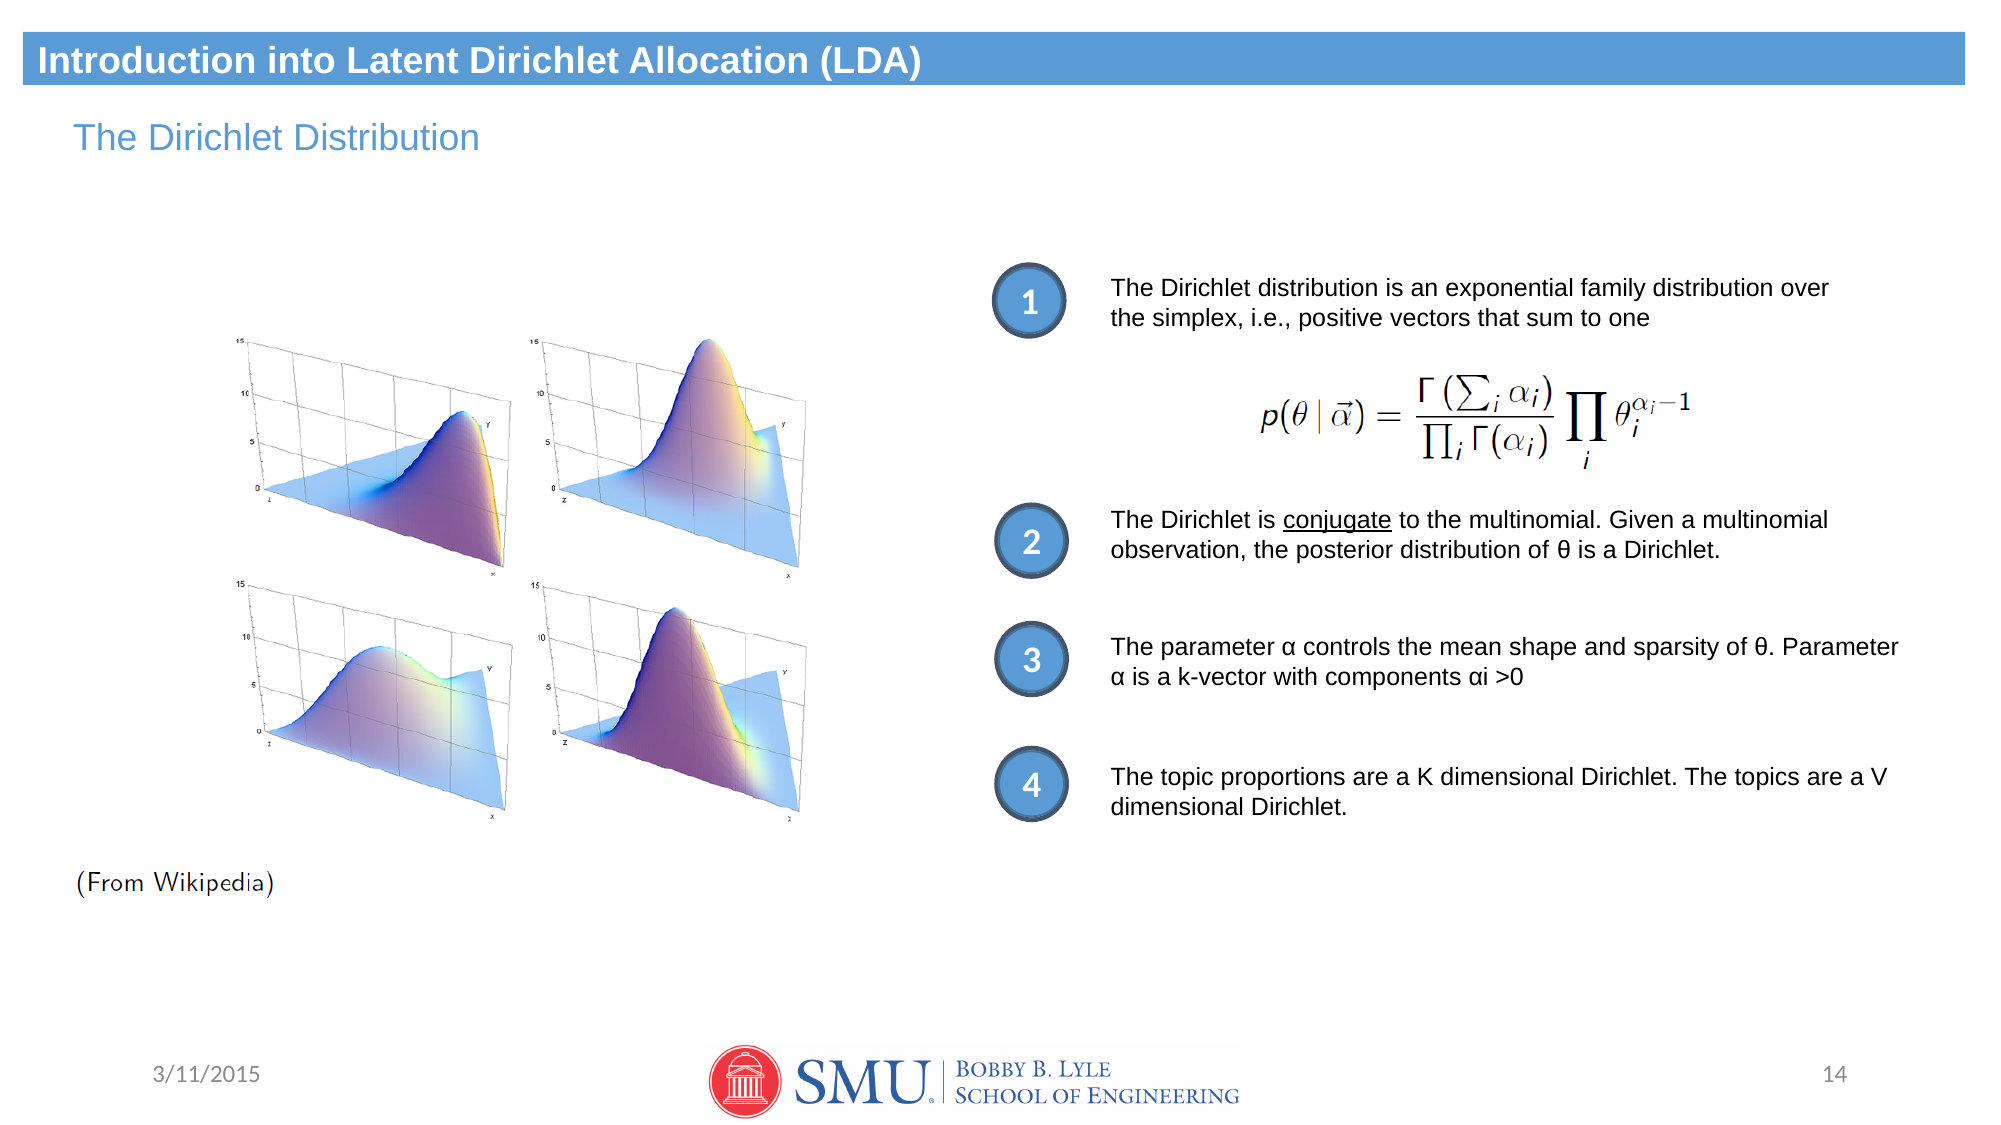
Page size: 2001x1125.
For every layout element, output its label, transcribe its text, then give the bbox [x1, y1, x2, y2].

text_box Introduction into Latent Dirichlet Allocation (LDA) [22, 31, 1966, 85]
text_box The Dirichlet Distribution [58, 105, 496, 165]
text_box The Dirichlet is conjugate to the multinomial. Given a multinomial observation, the posterior distribution of θ is a Dirichlet. [1095, 496, 1926, 572]
picture [55, 304, 849, 904]
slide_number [137, 1042, 588, 1103]
slide_number 14 [1412, 1042, 1863, 1103]
text_box The parameter α controls the mean shape and sparsity of θ. Parameter α is a k-vector with components αi >0 [1095, 623, 1926, 698]
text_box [994, 264, 1065, 337]
picture [705, 1042, 1243, 1122]
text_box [996, 504, 1067, 577]
text_box The topic proportions are a K dimensional Dirichlet. The topics are a V dimensional Dirichlet. [1095, 752, 1926, 828]
text_box The Dirichlet distribution is an exponential family distribution over the simplex, i.e., positive vectors that sum to one [1095, 264, 1926, 339]
picture [1242, 357, 1695, 479]
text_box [996, 748, 1067, 820]
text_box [996, 623, 1067, 695]
